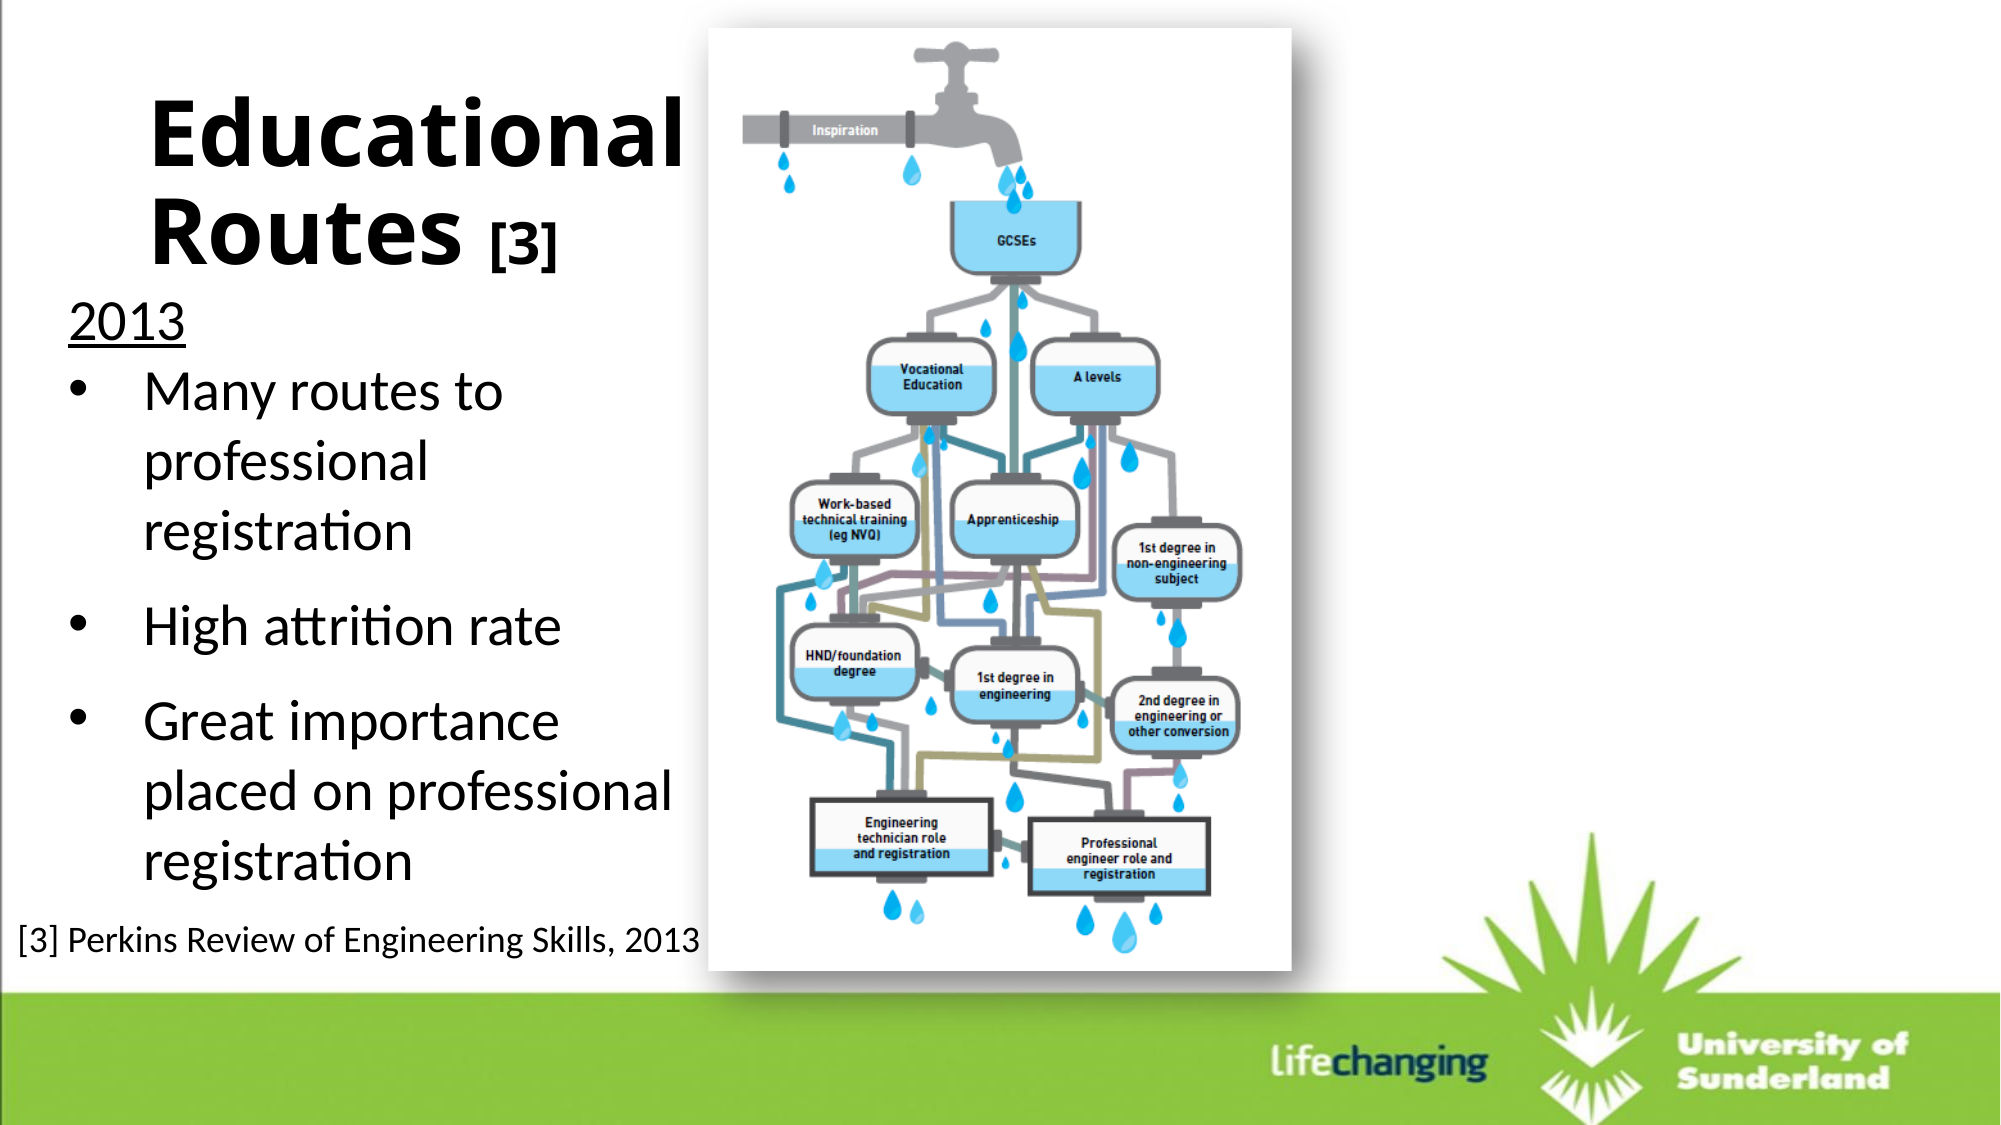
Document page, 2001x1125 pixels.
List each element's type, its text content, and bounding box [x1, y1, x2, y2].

text_box [3] Perkins Review of Engineering Skills, 2013 [2, 907, 708, 968]
title Educational Routes [3] [132, 61, 692, 274]
text_box 2013 Many routes to professional registration High attrition rate Great importance placed on professional registration [53, 274, 691, 900]
picture [0, 0, 2001, 1125]
